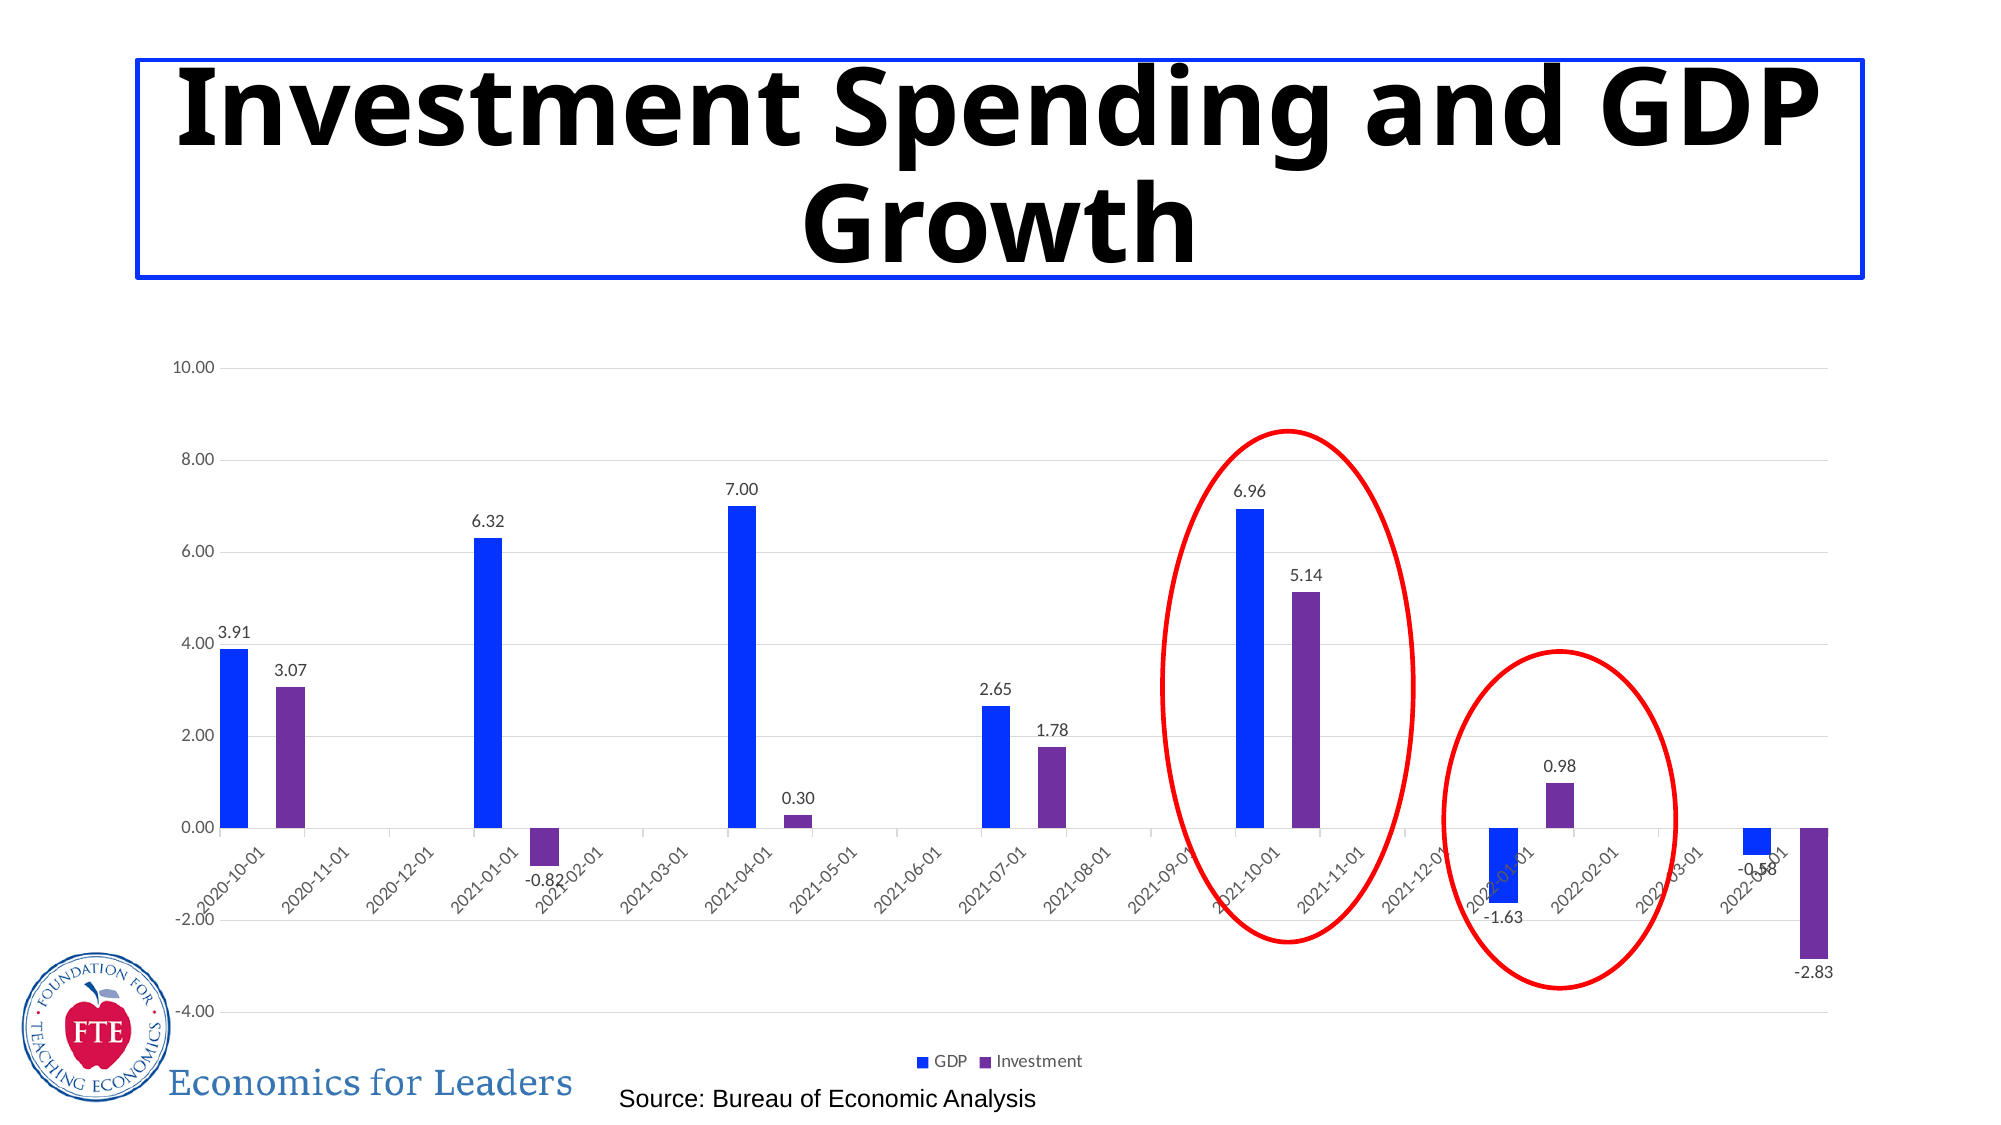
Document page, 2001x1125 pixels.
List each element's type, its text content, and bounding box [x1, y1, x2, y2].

title Investment Spending and GDP Growth [136, 59, 1863, 278]
chart [137, 344, 1863, 1079]
picture [15, 946, 579, 1105]
text_box Source: Bureau of Economic Analysis [604, 1079, 1052, 1120]
